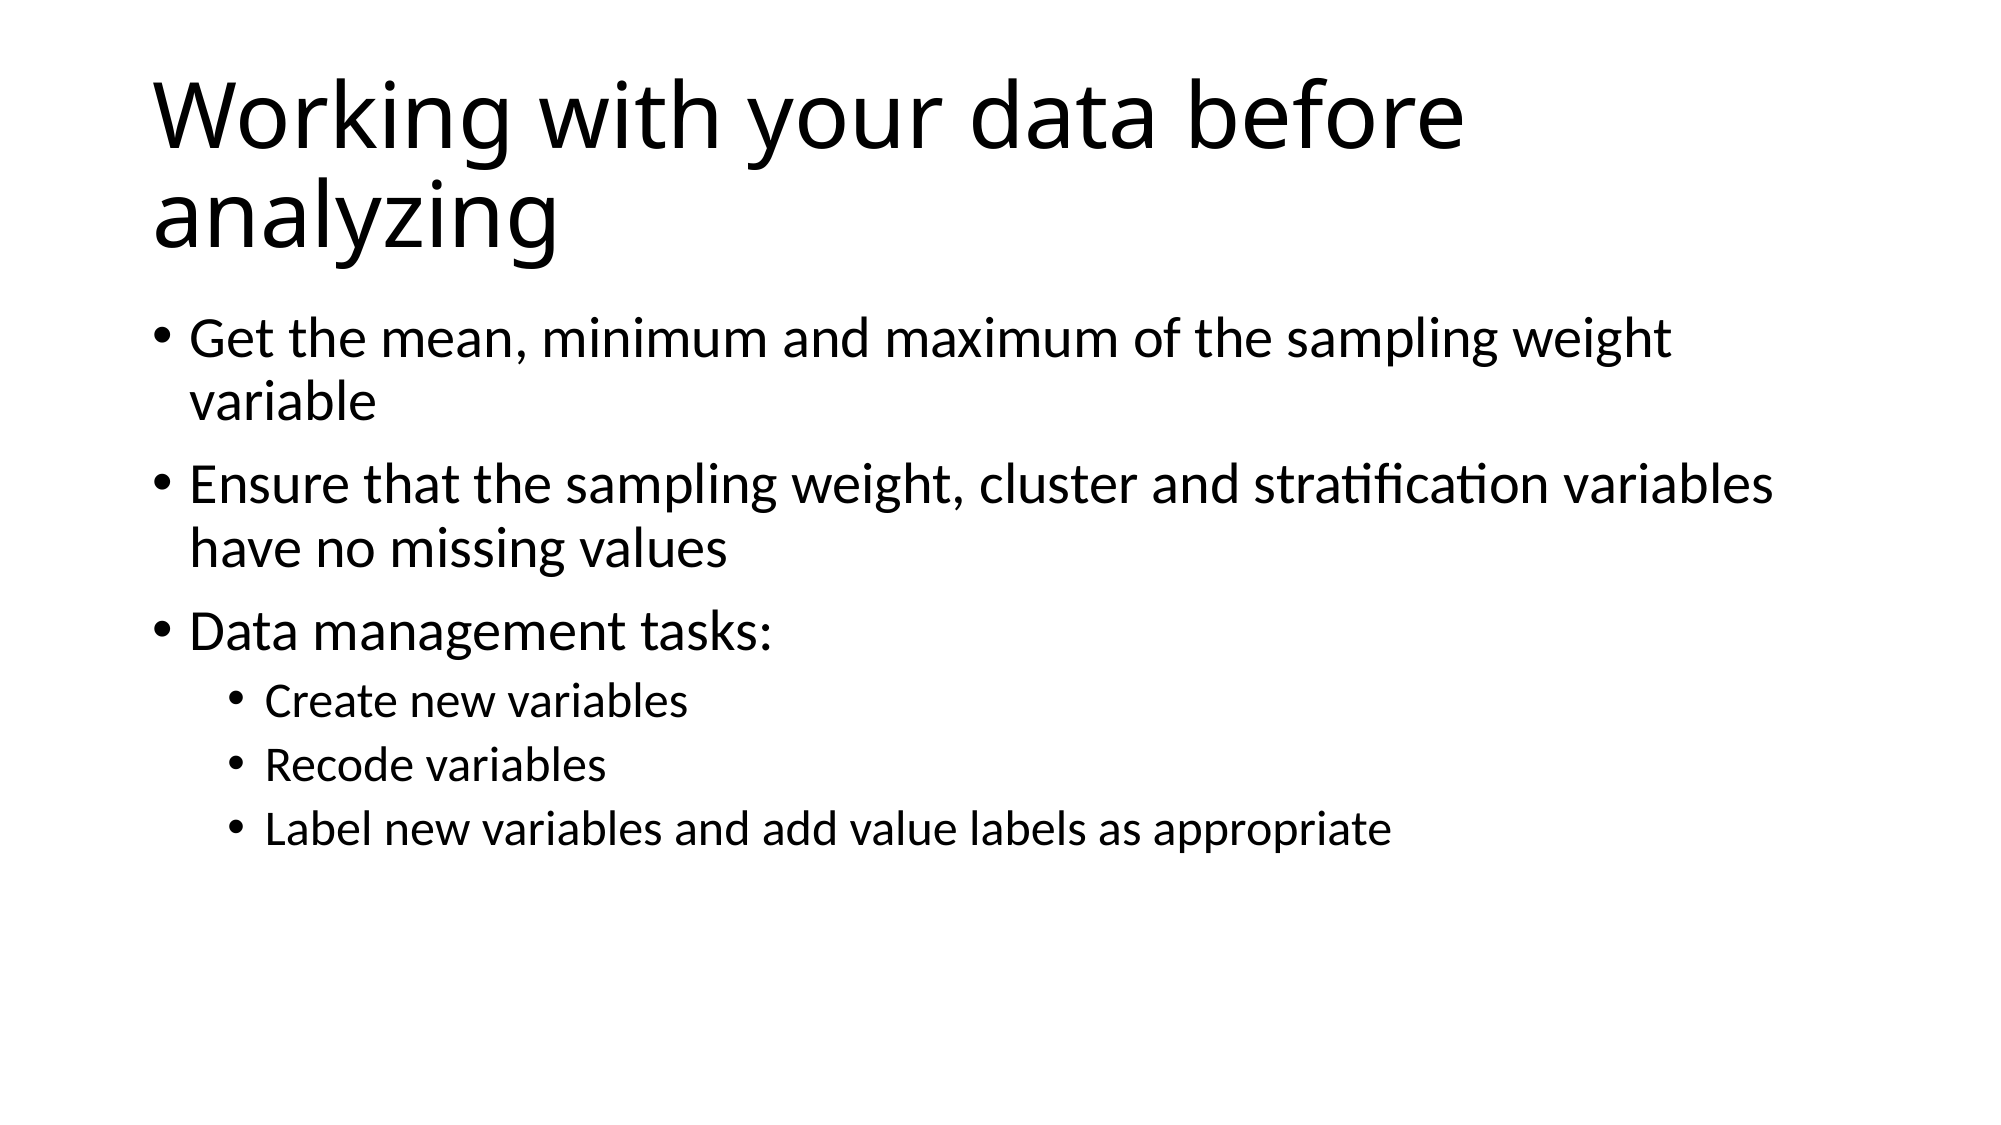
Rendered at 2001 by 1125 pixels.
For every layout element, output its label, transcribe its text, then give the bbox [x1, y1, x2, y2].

title Working with your data before analyzing [137, 59, 1863, 278]
list Get the mean, minimum and maximum of the sampling weight variable Ensure that the sampling weight, cluster and stratification variables have no missing values Data management tasks: Create new variables Recode variables Label new variables and add value labels as appropriate [137, 299, 1863, 1014]
